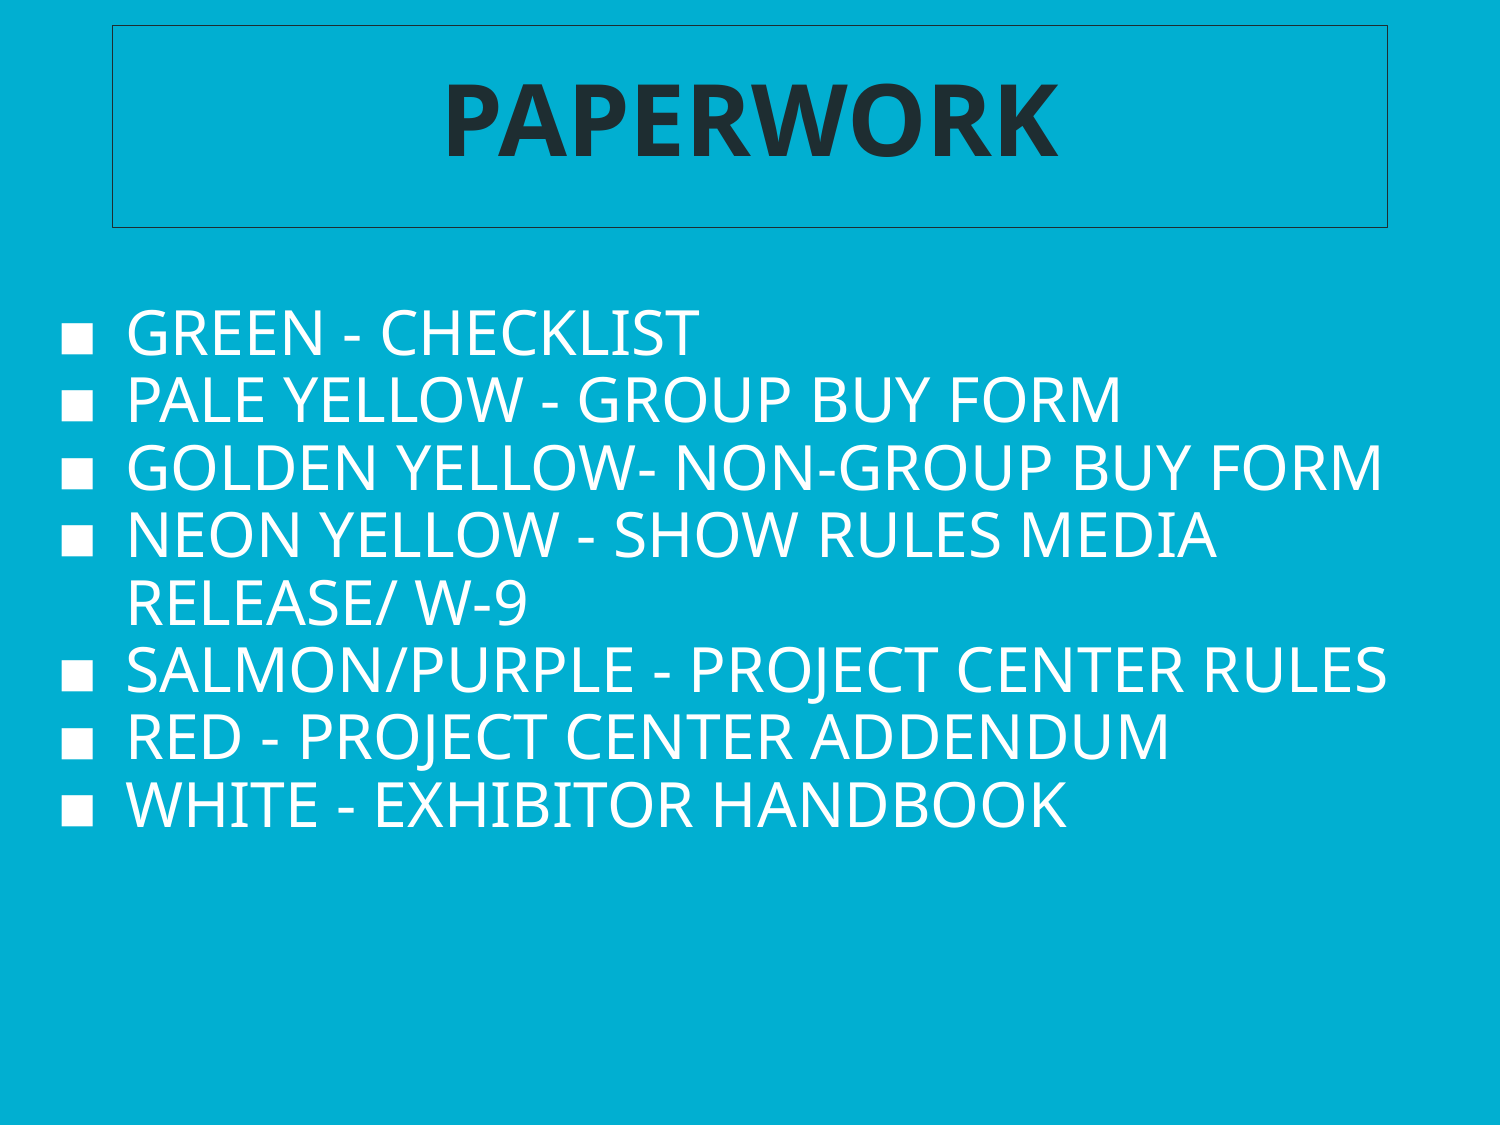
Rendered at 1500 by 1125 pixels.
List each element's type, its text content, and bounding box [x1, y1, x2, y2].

title PAPERWORK [112, 25, 1388, 228]
list GREEN - CHECKLIST PALE YELLOW - GROUP BUY FORM GOLDEN YELLOW- NON-GROUP BUY FORM NEON YELLOW - SHOW RULES MEDIA RELEASE/ W-9 SALMON/PURPLE - PROJECT CENTER RULES RED - PROJECT CENTER ADDENDUM WHITE - EXHIBITOR HANDBOOK [35, 293, 1423, 1113]
